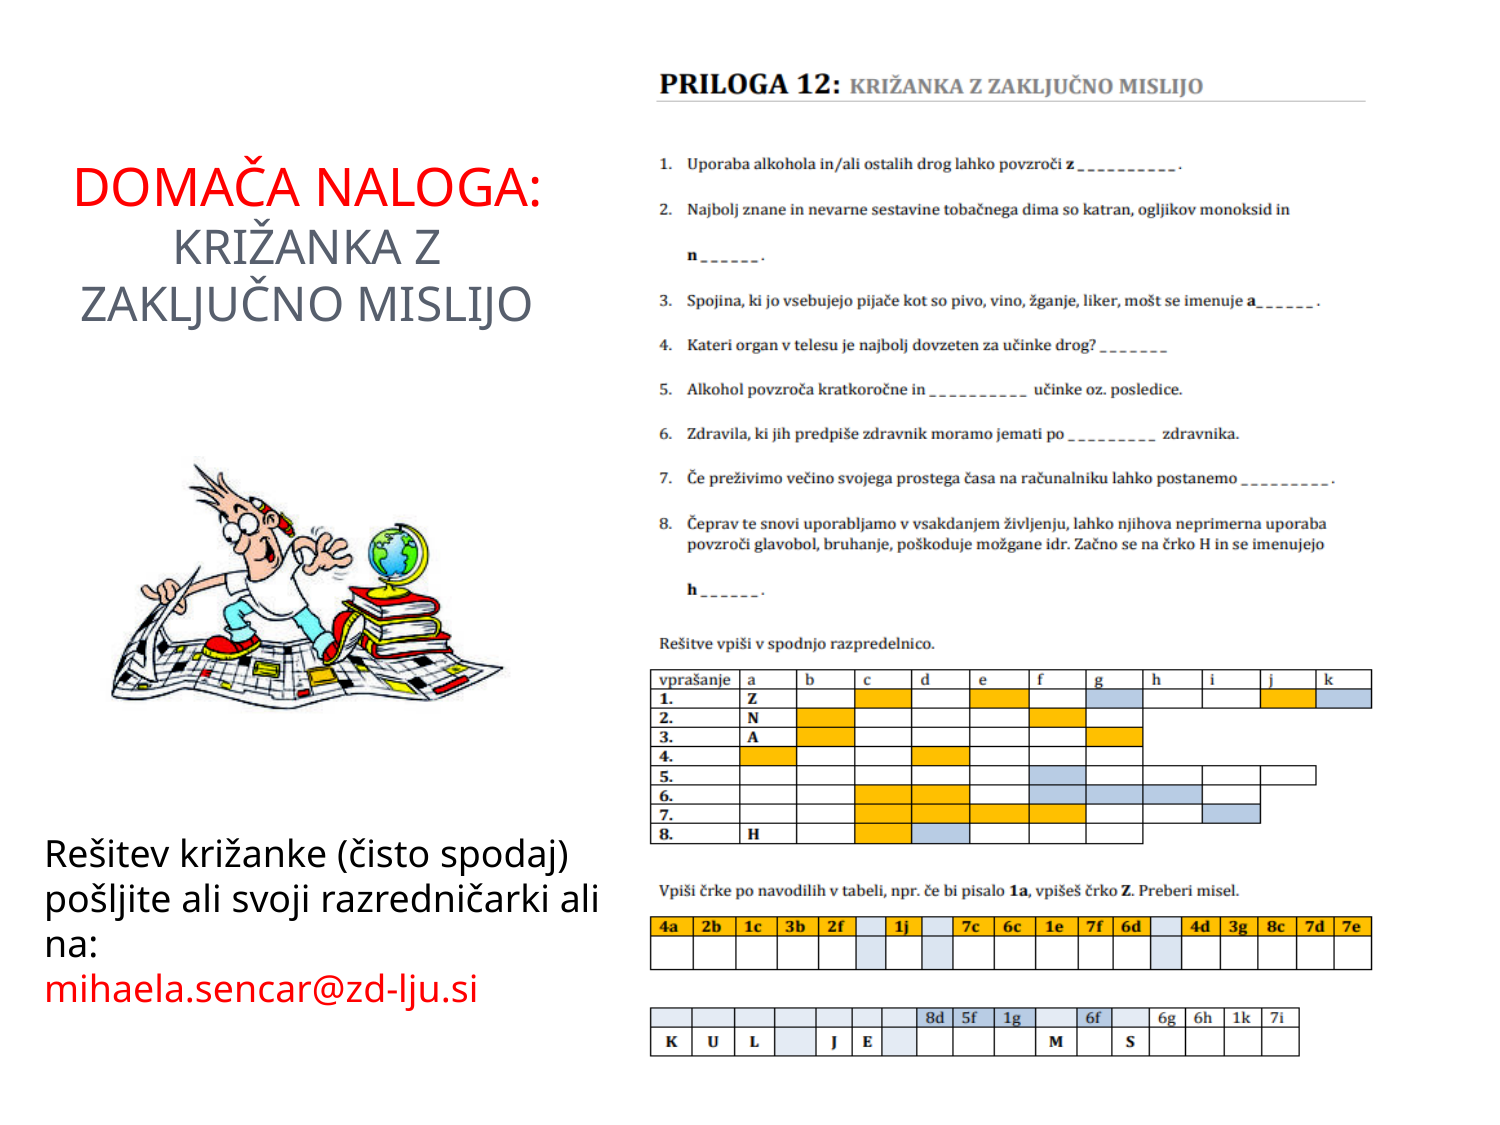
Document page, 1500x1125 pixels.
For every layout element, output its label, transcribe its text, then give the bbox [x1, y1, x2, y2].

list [100, 455, 515, 741]
picture [560, 42, 1424, 1083]
text_box Rešitev križanke (čisto spodaj) pošljite ali svoji razredničarki ali na: mihaela.sencar@zd-lju.si [29, 822, 554, 1017]
title Domača naloga: Križanka z zaključno mislijo [53, 125, 554, 339]
